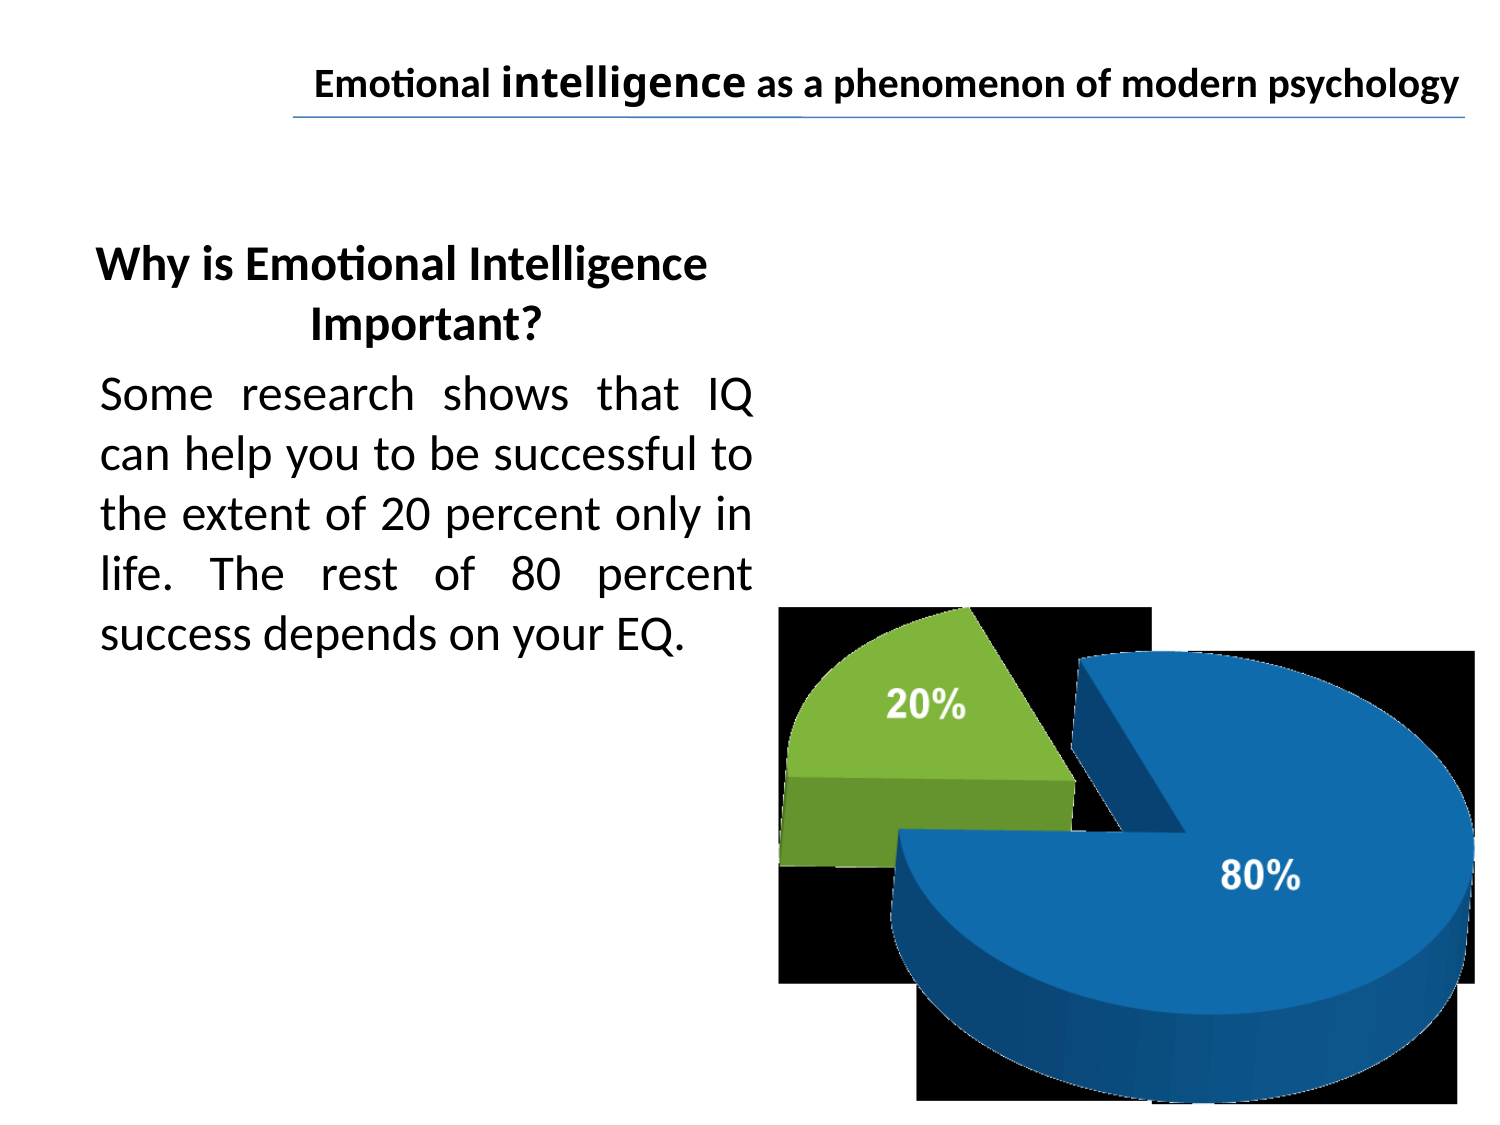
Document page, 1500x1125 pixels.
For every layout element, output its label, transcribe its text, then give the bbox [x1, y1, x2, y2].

picture [749, 594, 1500, 1125]
list Why is Emotional Intelligence Important? Some research shows that IQ can help you to be successful to the extent of 20 percent only in life. The rest of 80 percent success depends on your EQ. [35, 222, 769, 722]
title Emotional intelligence as a phenomenon of modern psychology [75, 45, 1500, 118]
